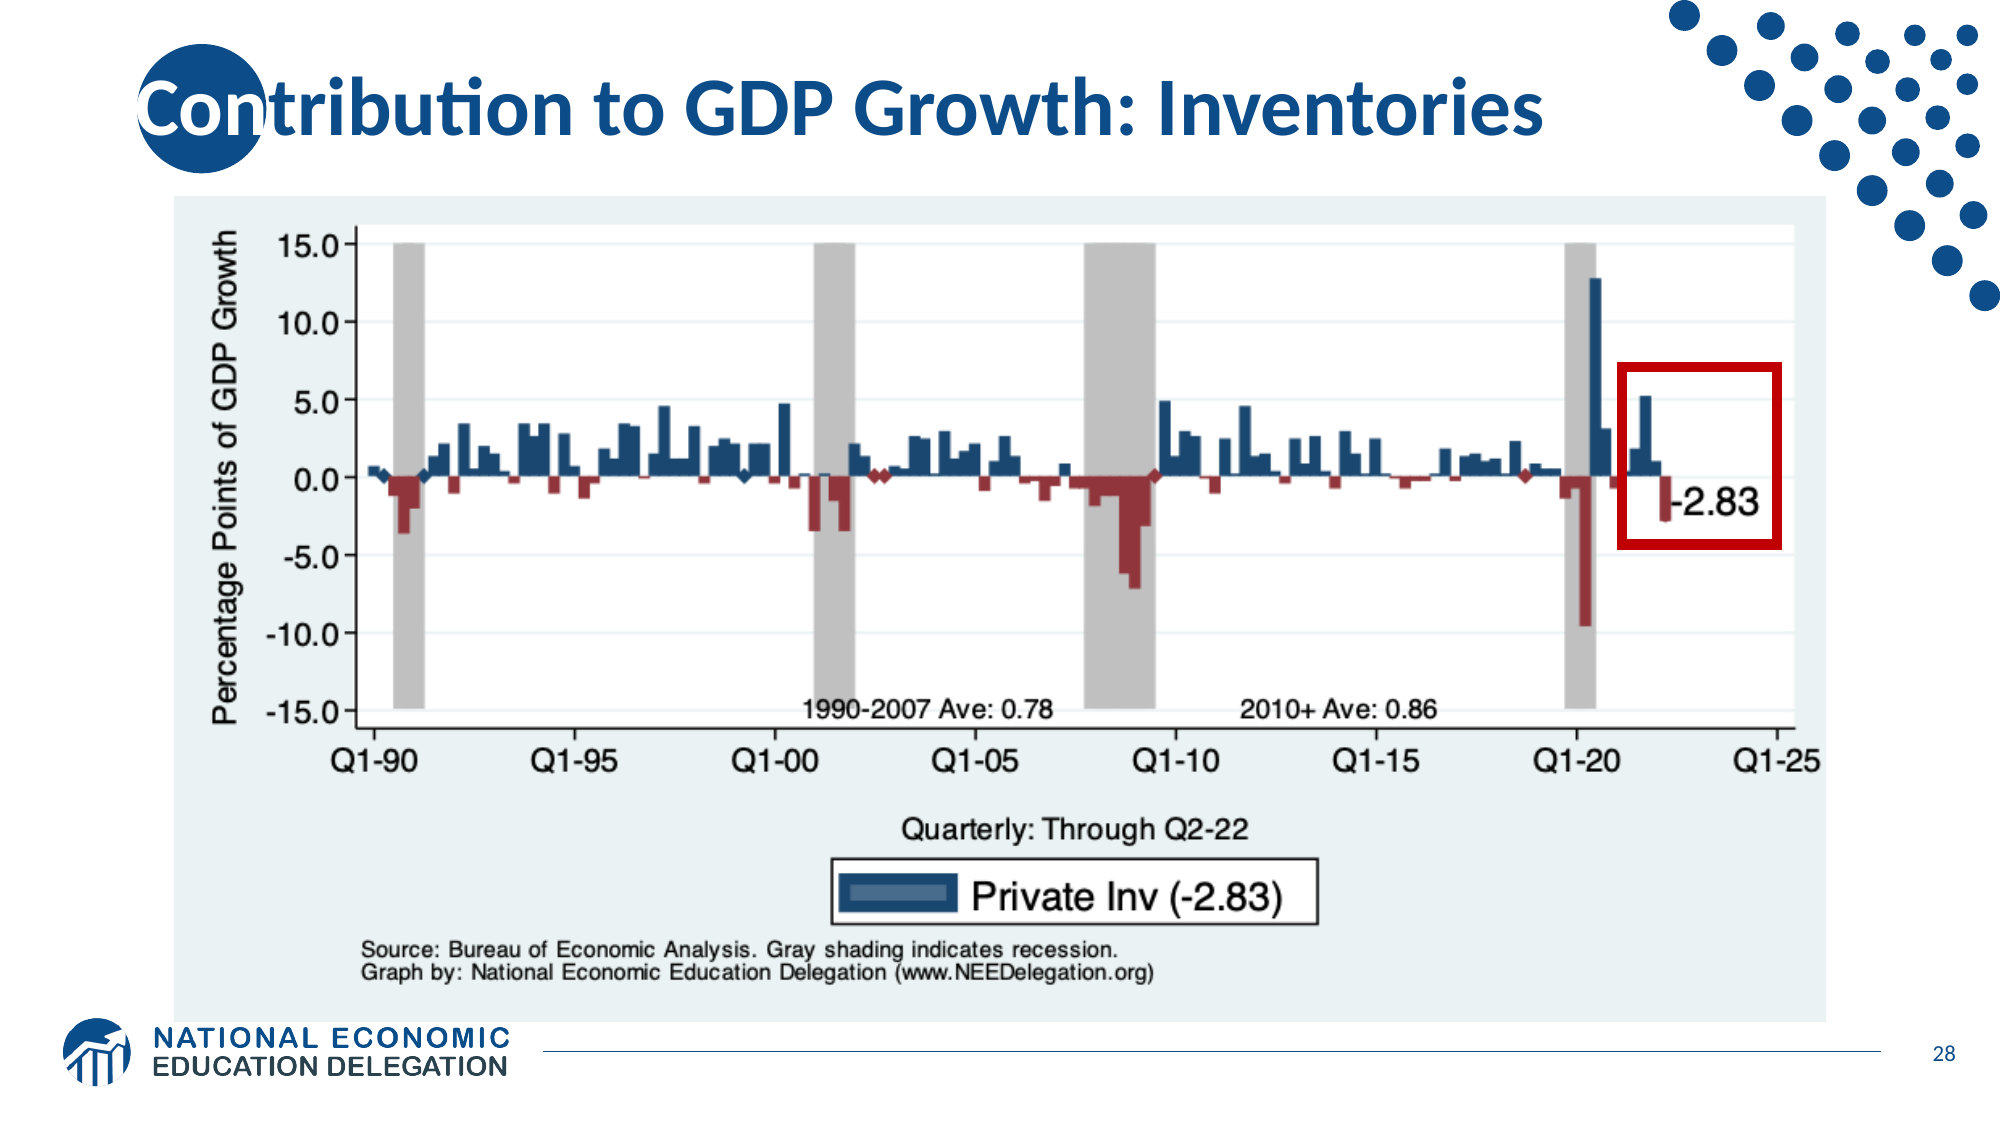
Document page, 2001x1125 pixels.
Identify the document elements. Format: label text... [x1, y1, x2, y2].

picture [55, 1013, 520, 1091]
title Contribution to GDP Growth: Inventories [101, 0, 1827, 218]
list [174, 196, 1826, 1022]
slide_number 28 [1521, 1022, 1972, 1082]
